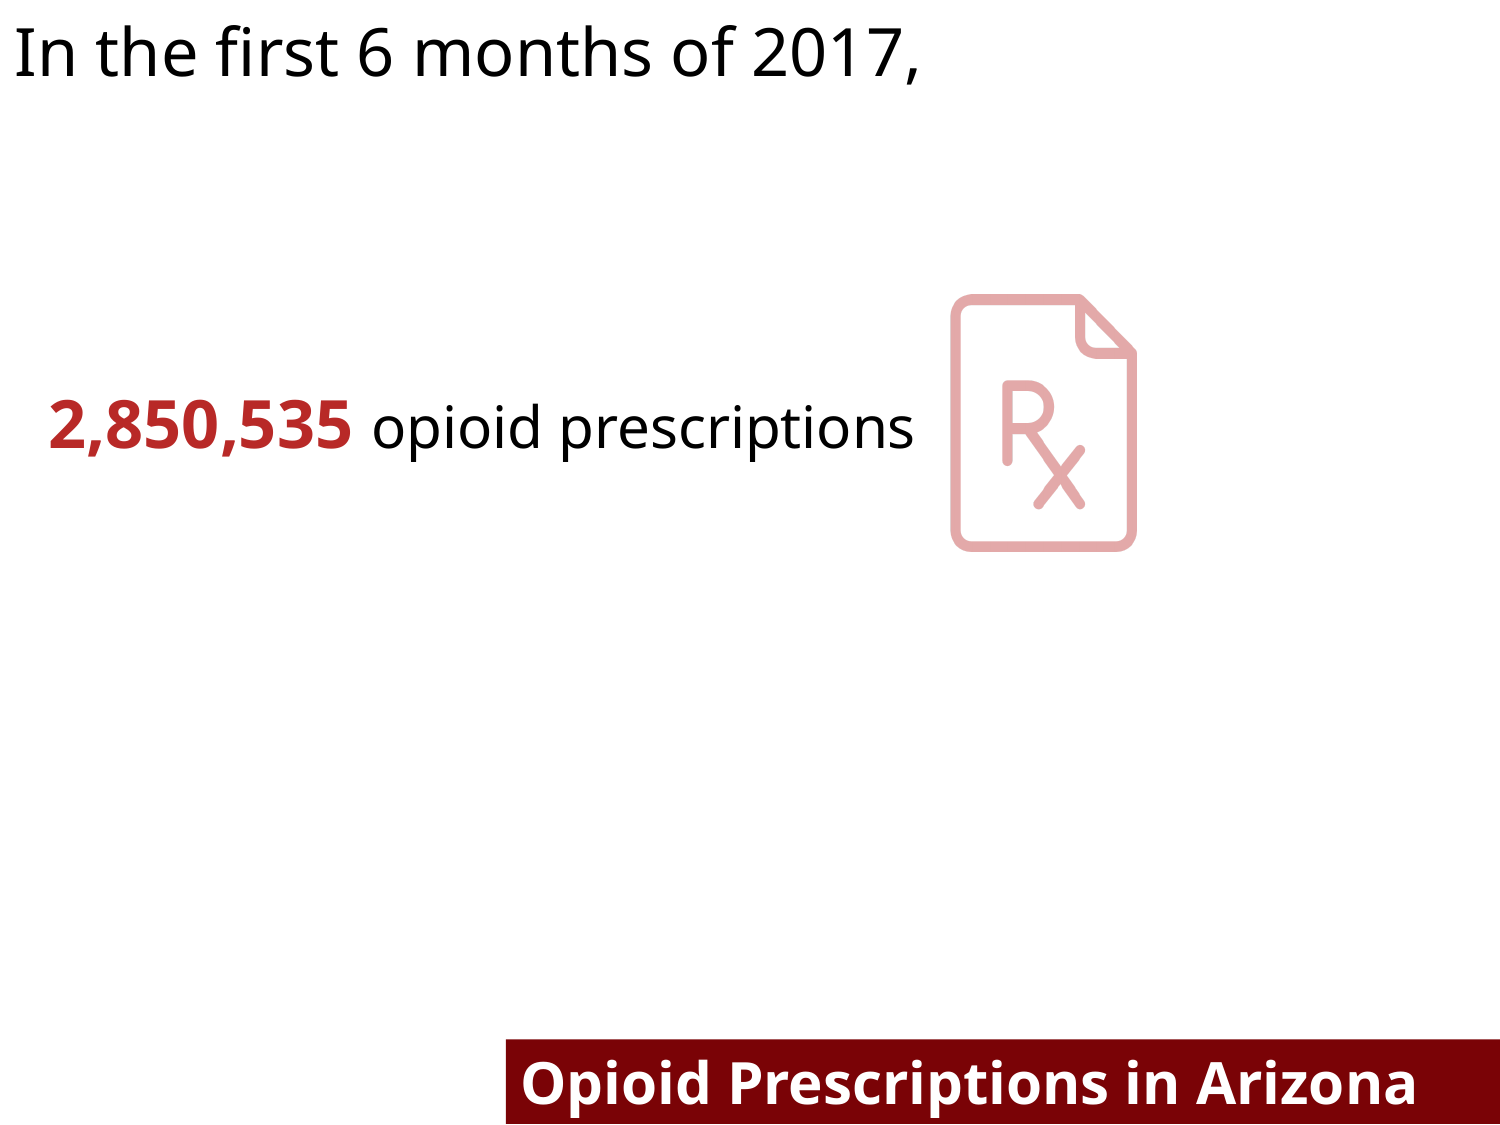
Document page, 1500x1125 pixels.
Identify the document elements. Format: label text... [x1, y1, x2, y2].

text_box 2,850,535 opioid prescriptions [33, 374, 844, 470]
text_box In the first 6 months of 2017, [0, 2, 988, 97]
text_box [849, 248, 1197, 598]
text_box Opioid Prescriptions in Arizona [505, 1039, 1500, 1124]
